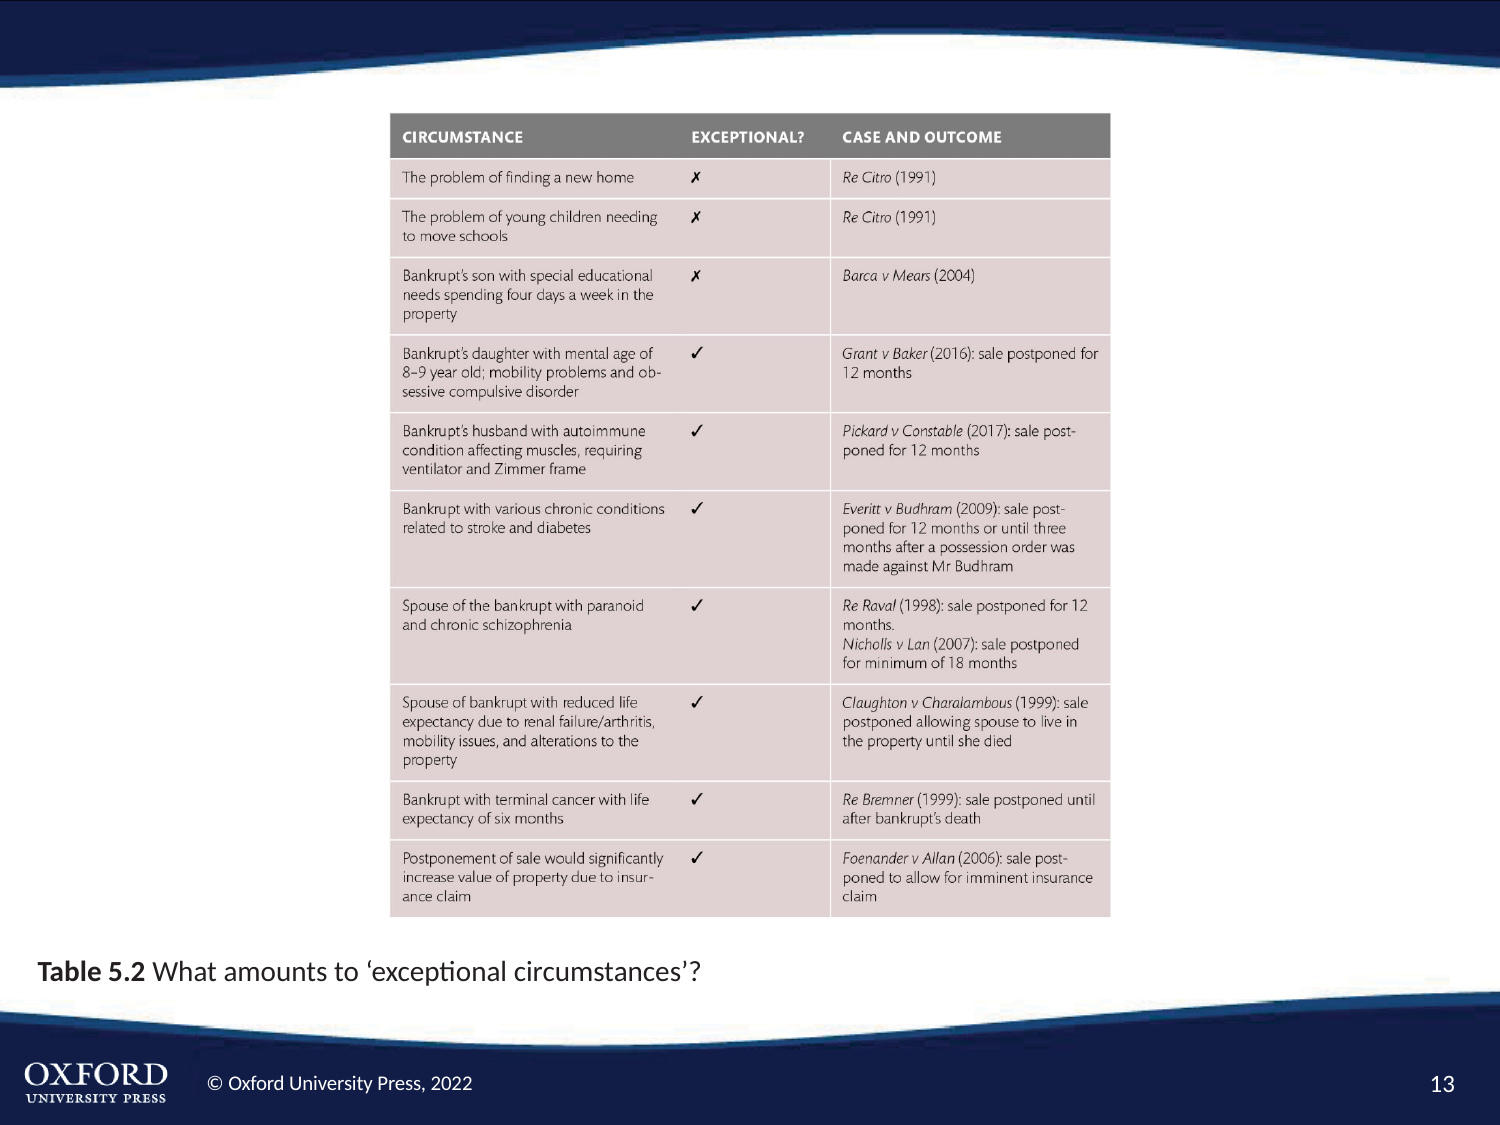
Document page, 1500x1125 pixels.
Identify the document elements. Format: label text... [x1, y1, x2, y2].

slide_number 13 [1423, 1071, 1469, 1125]
title Table 5.2 What amounts to ‘exceptional circumstances’? [37, 952, 1463, 988]
footer © Oxford University Press, 2022 [204, 1072, 479, 1125]
picture [0, 0, 1500, 1125]
